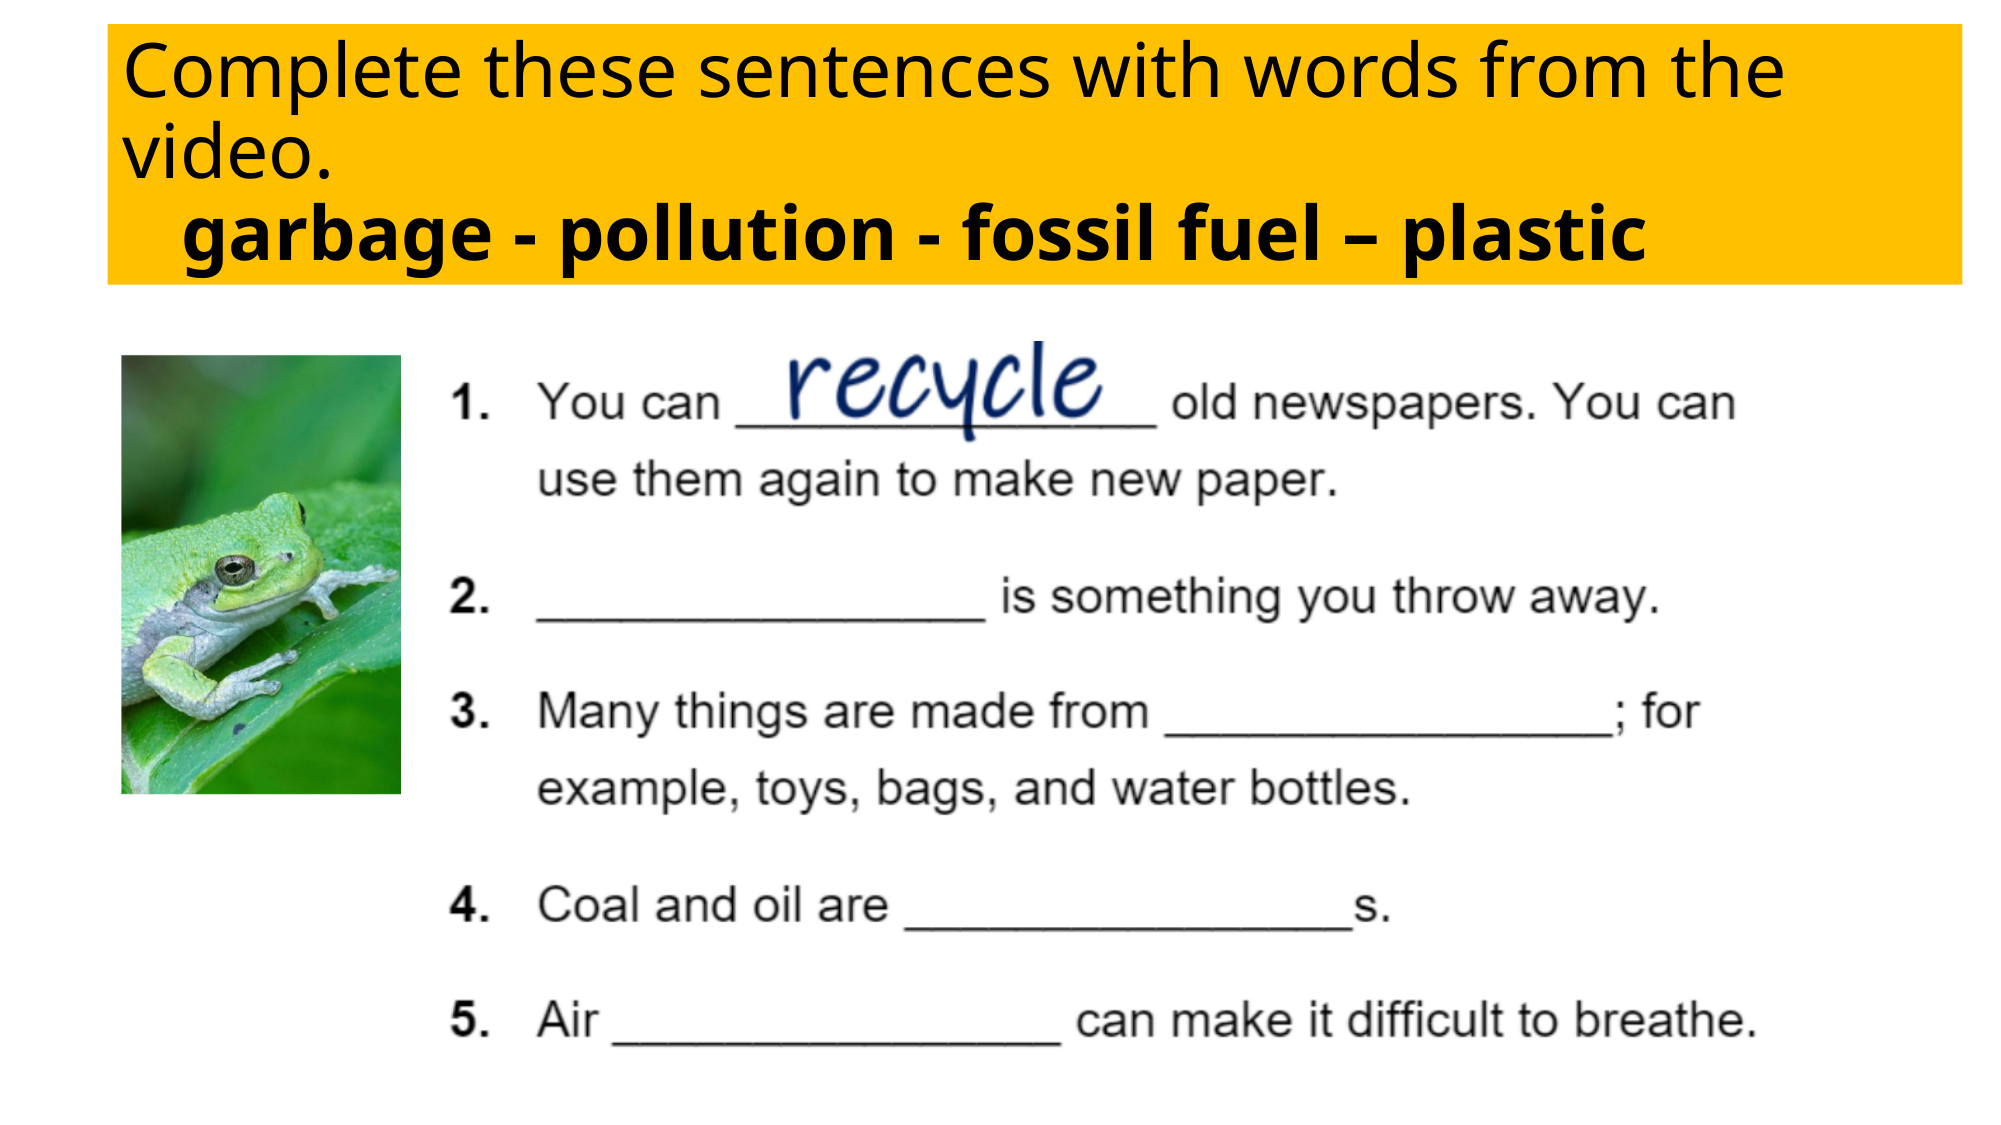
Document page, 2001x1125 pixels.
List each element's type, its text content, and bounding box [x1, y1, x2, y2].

picture [107, 342, 401, 803]
title Complete these sentences with words from the video. garbage - pollution - fossil fuel – plastic [107, 24, 1963, 285]
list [401, 342, 1841, 1098]
